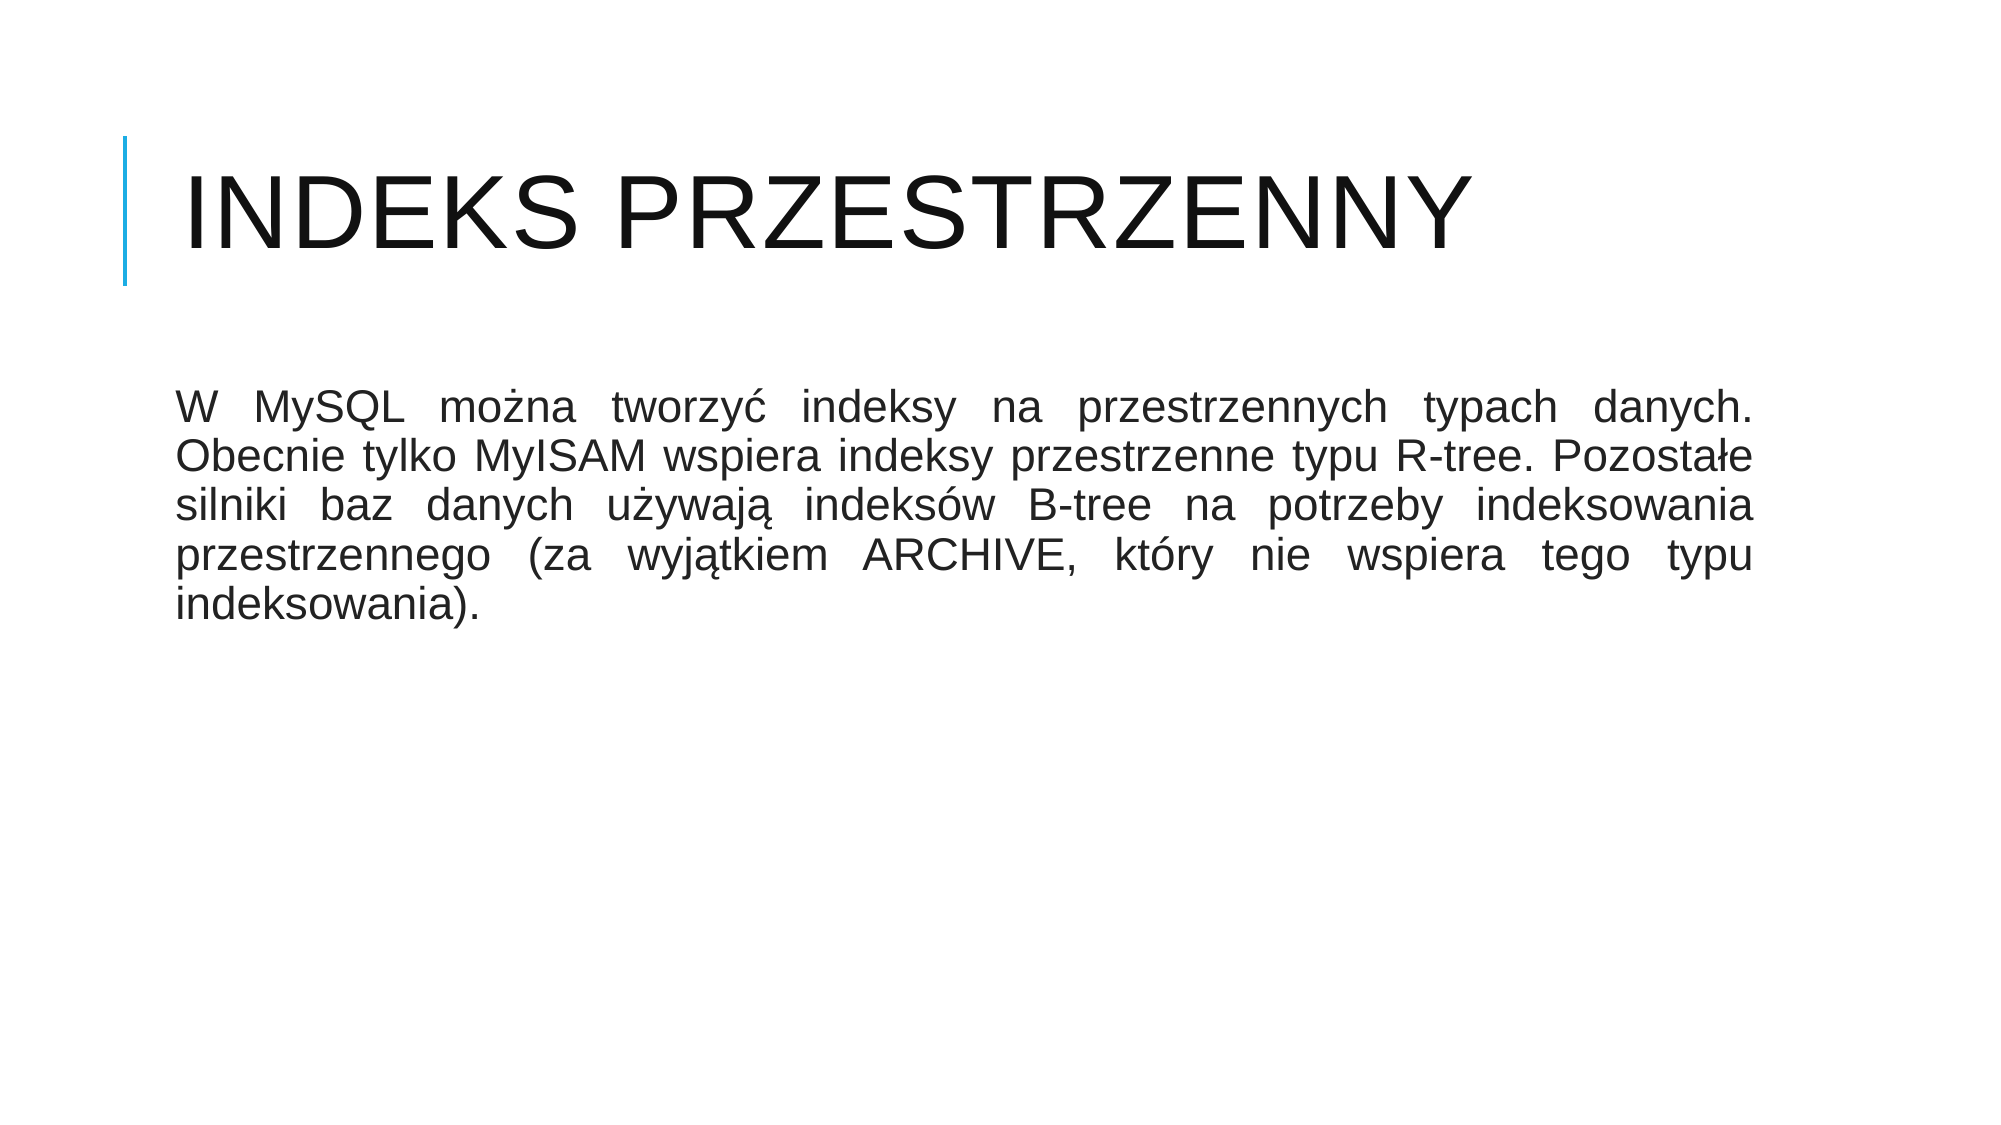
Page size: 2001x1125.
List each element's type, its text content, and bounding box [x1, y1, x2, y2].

title Indeks przestrzenny [168, 96, 1763, 342]
list W MySQL można tworzyć indeksy na przestrzennych typach danych. Obecnie tylko MyISAM wspiera indeksy przestrzenne typu R-tree. Pozostałe silniki baz danych używają indeksów B-tree na potrzeby indeksowania przestrzennego (za wyjątkiem ARCHIVE, który nie wspiera tego typu indeksowania). [168, 375, 1763, 1035]
